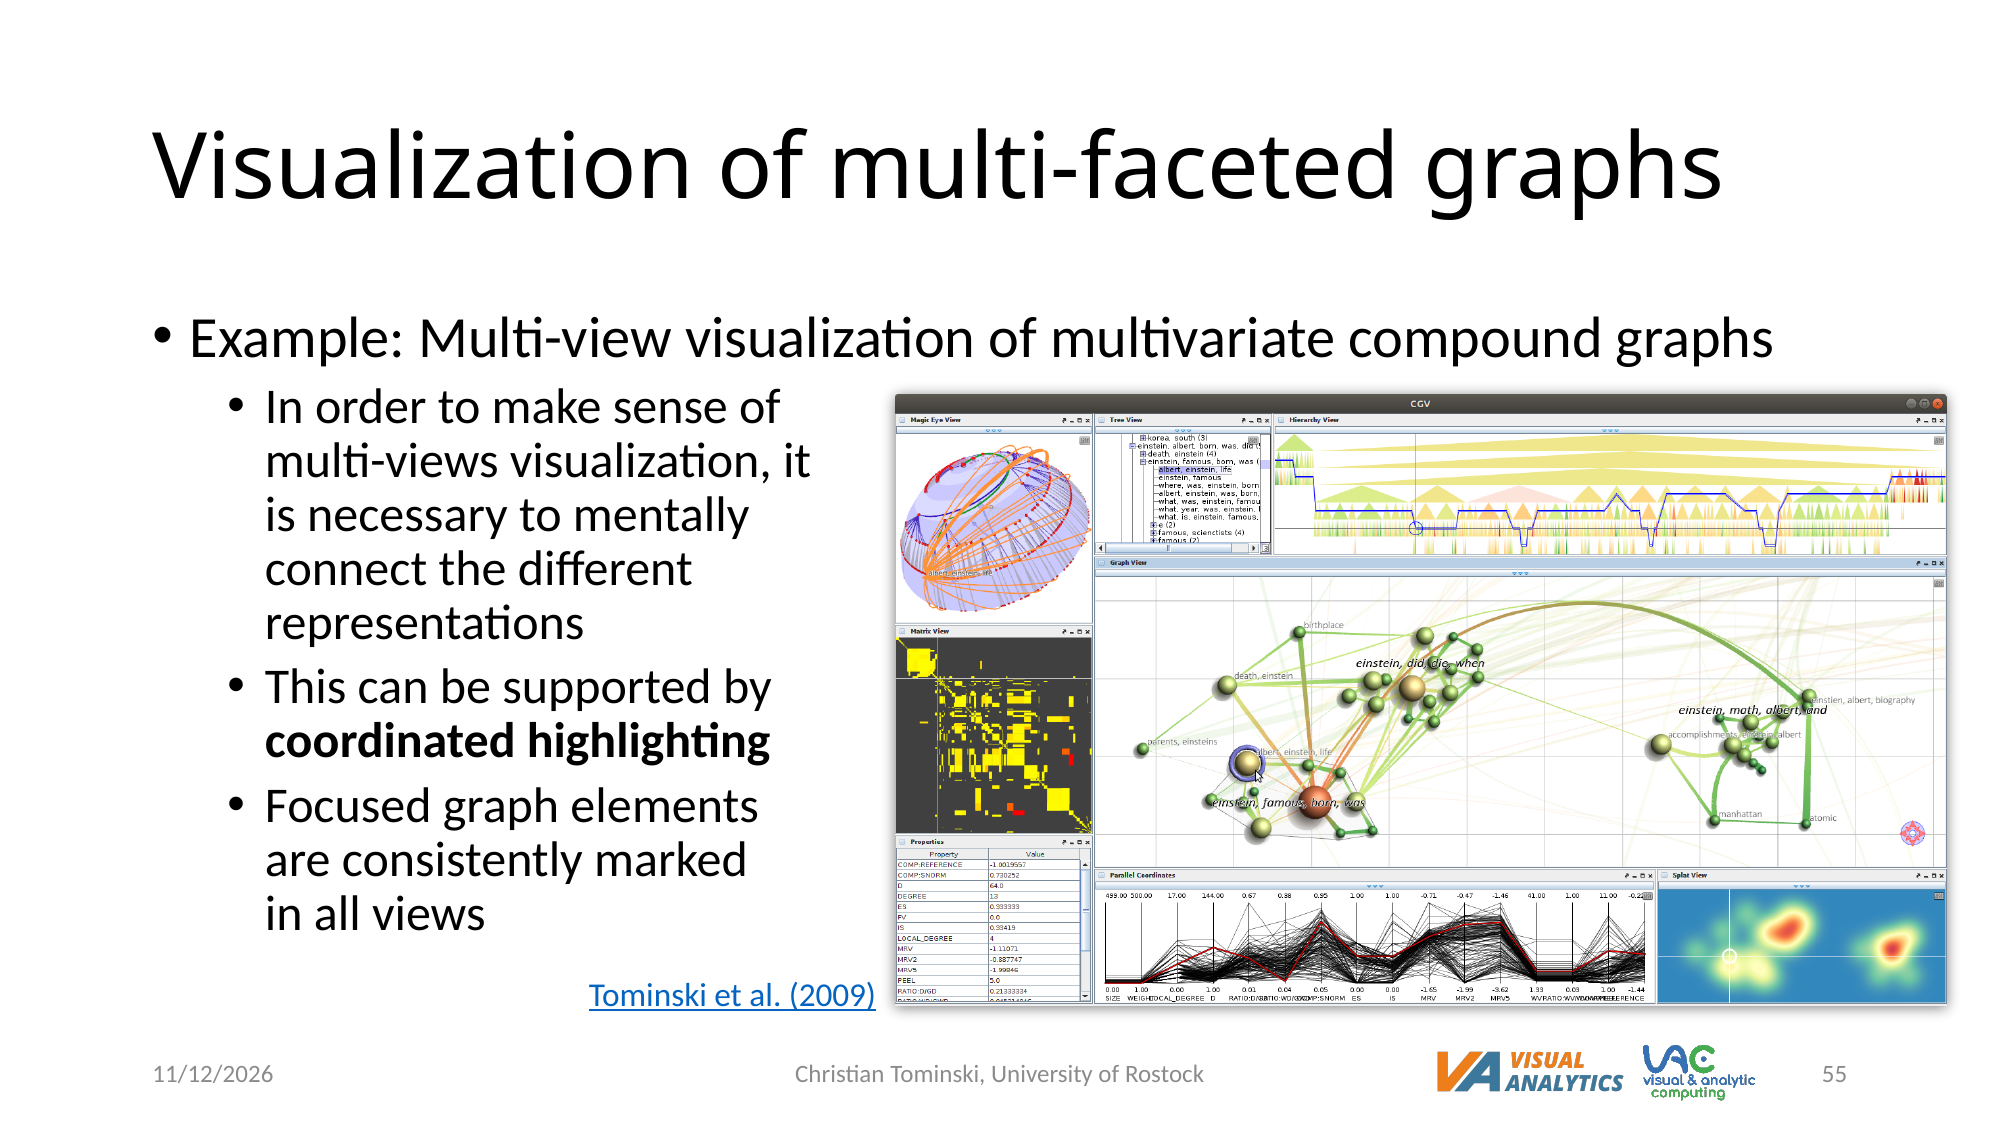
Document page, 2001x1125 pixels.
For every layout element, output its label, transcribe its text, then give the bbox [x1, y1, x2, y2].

slide_number 55 [1412, 1042, 1863, 1103]
picture [880, 381, 1961, 1022]
list Example: Multi-view visualization of multivariate compound graphs In order to make sense of multi-views visualization, it is necessary to mentally connect the different representations This can be supported by coordinated highlighting Focused graph elements are consistently marked in all views [137, 299, 1863, 1014]
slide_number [137, 1042, 588, 1103]
title Visualization of multi-faceted graphs [137, 59, 1863, 278]
footer Christian Tominski, University of Rostock [662, 1042, 1338, 1103]
text_box Tominski et al. (2009) [574, 965, 880, 1021]
